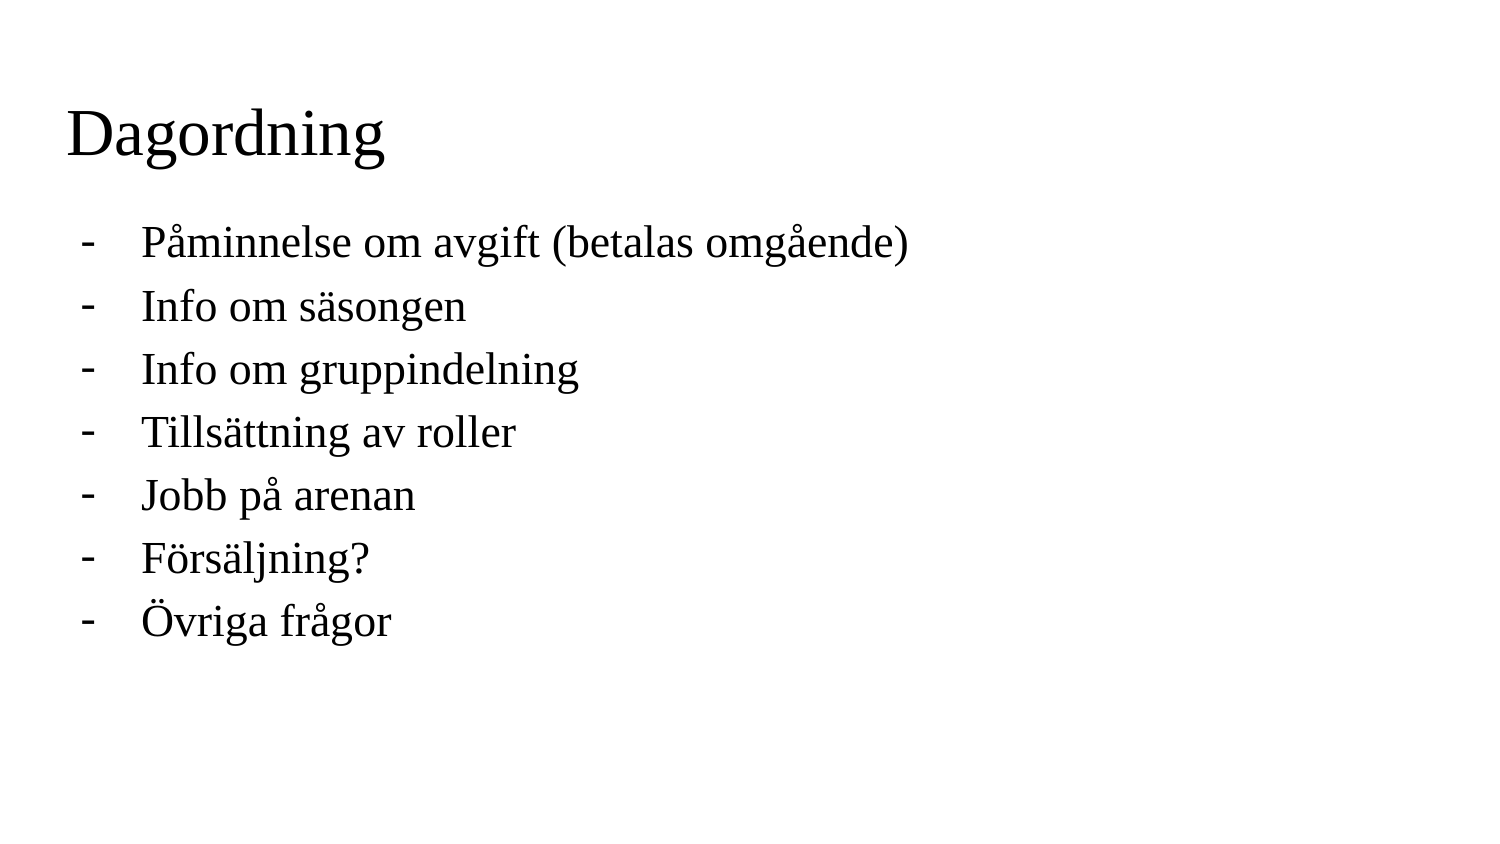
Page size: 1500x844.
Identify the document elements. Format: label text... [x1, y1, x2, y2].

title Dagordning [51, 72, 1449, 167]
list Påminnelse om avgift (betalas omgående) Info om säsongen Info om gruppindelning Tillsättning av roller Jobb på arenan Försäljning? Övriga frågor [51, 189, 1449, 750]
